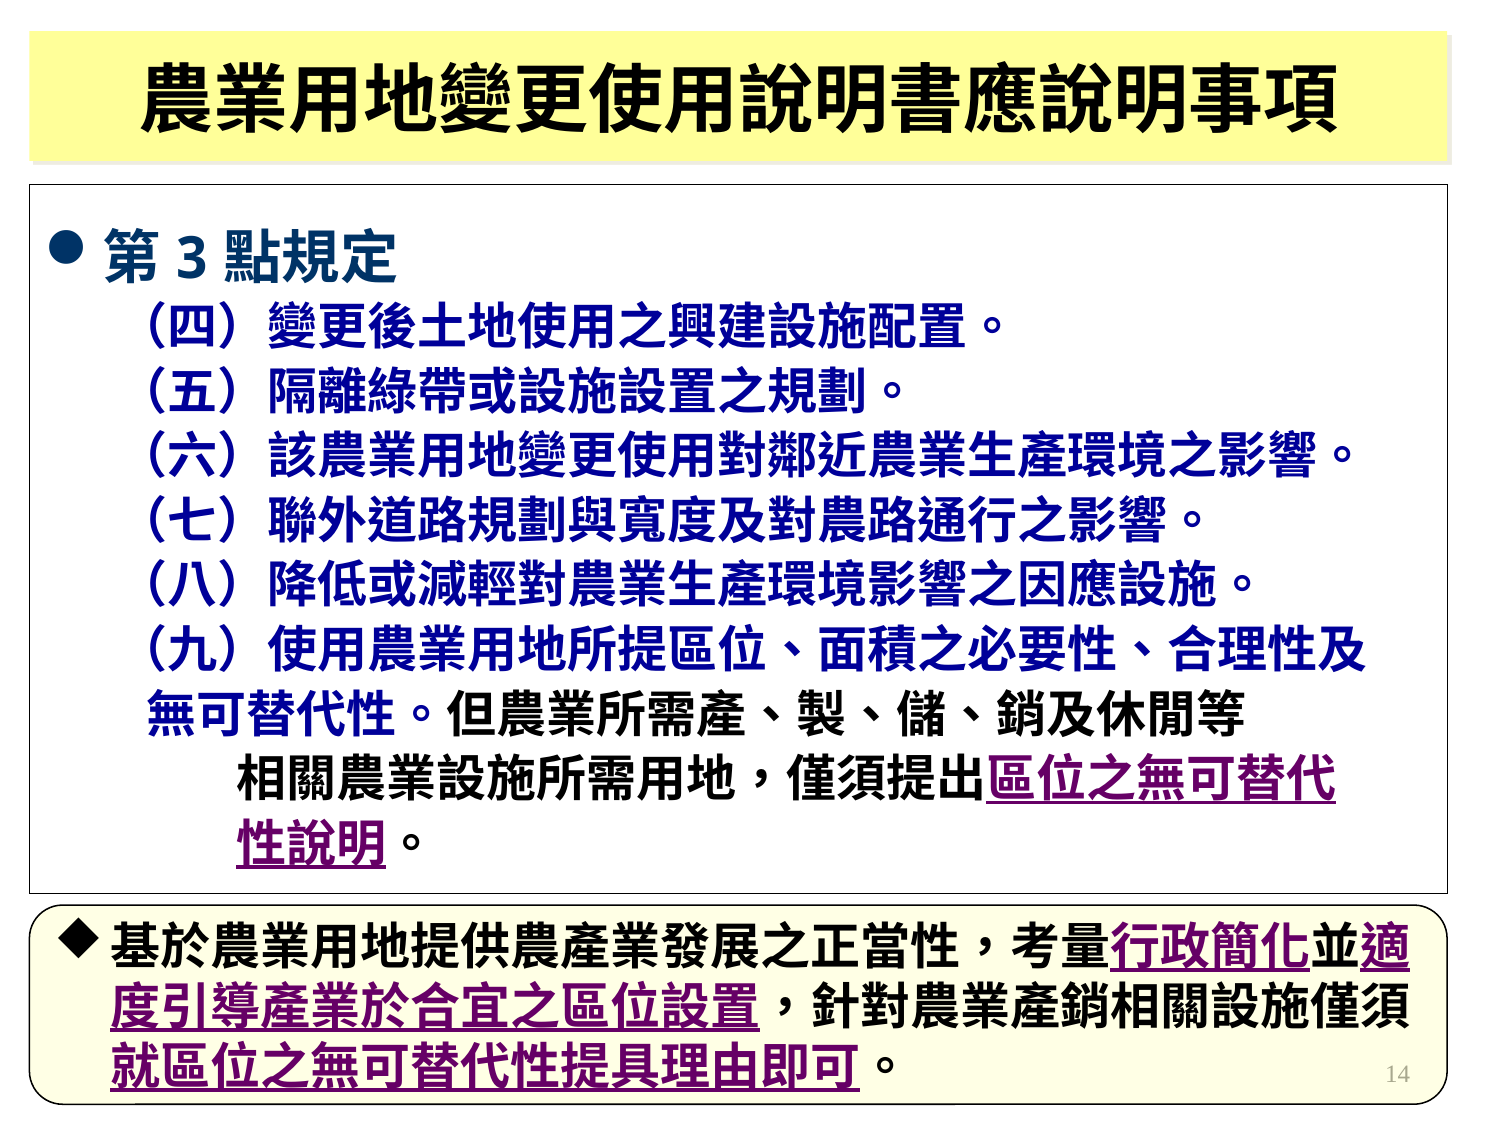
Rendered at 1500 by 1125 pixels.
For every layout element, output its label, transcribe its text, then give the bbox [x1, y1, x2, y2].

list 第3點規定 （四）變更後土地使用之興建設施配置。 （五）隔離綠帶或設施設置之規劃。 （六）該農業用地變更使用對鄰近農業生產環境之影響。 （七）聯外道路規劃與寬度及對農路通行之影響。 （八）降低或減輕對農業生產環境影響之因應設施。 （九）使用農業用地所提區位、面積之必要性、合理性及 無可替代性。但農業所需產、製、儲、銷及休閒等 相關農業設施所需用地，僅須提出區位之無可替代 性說明。 [29, 184, 1448, 894]
text_box 農業用地變更使用說明書應說明事項 [29, 31, 1448, 161]
text_box 基於農業用地提供農產業發展之正當性，考量行政簡化並適度引導產業於合宜之區位設置，針對農業產銷相關設施僅須就區位之無可替代性提具理由即可。 [29, 905, 1448, 1105]
